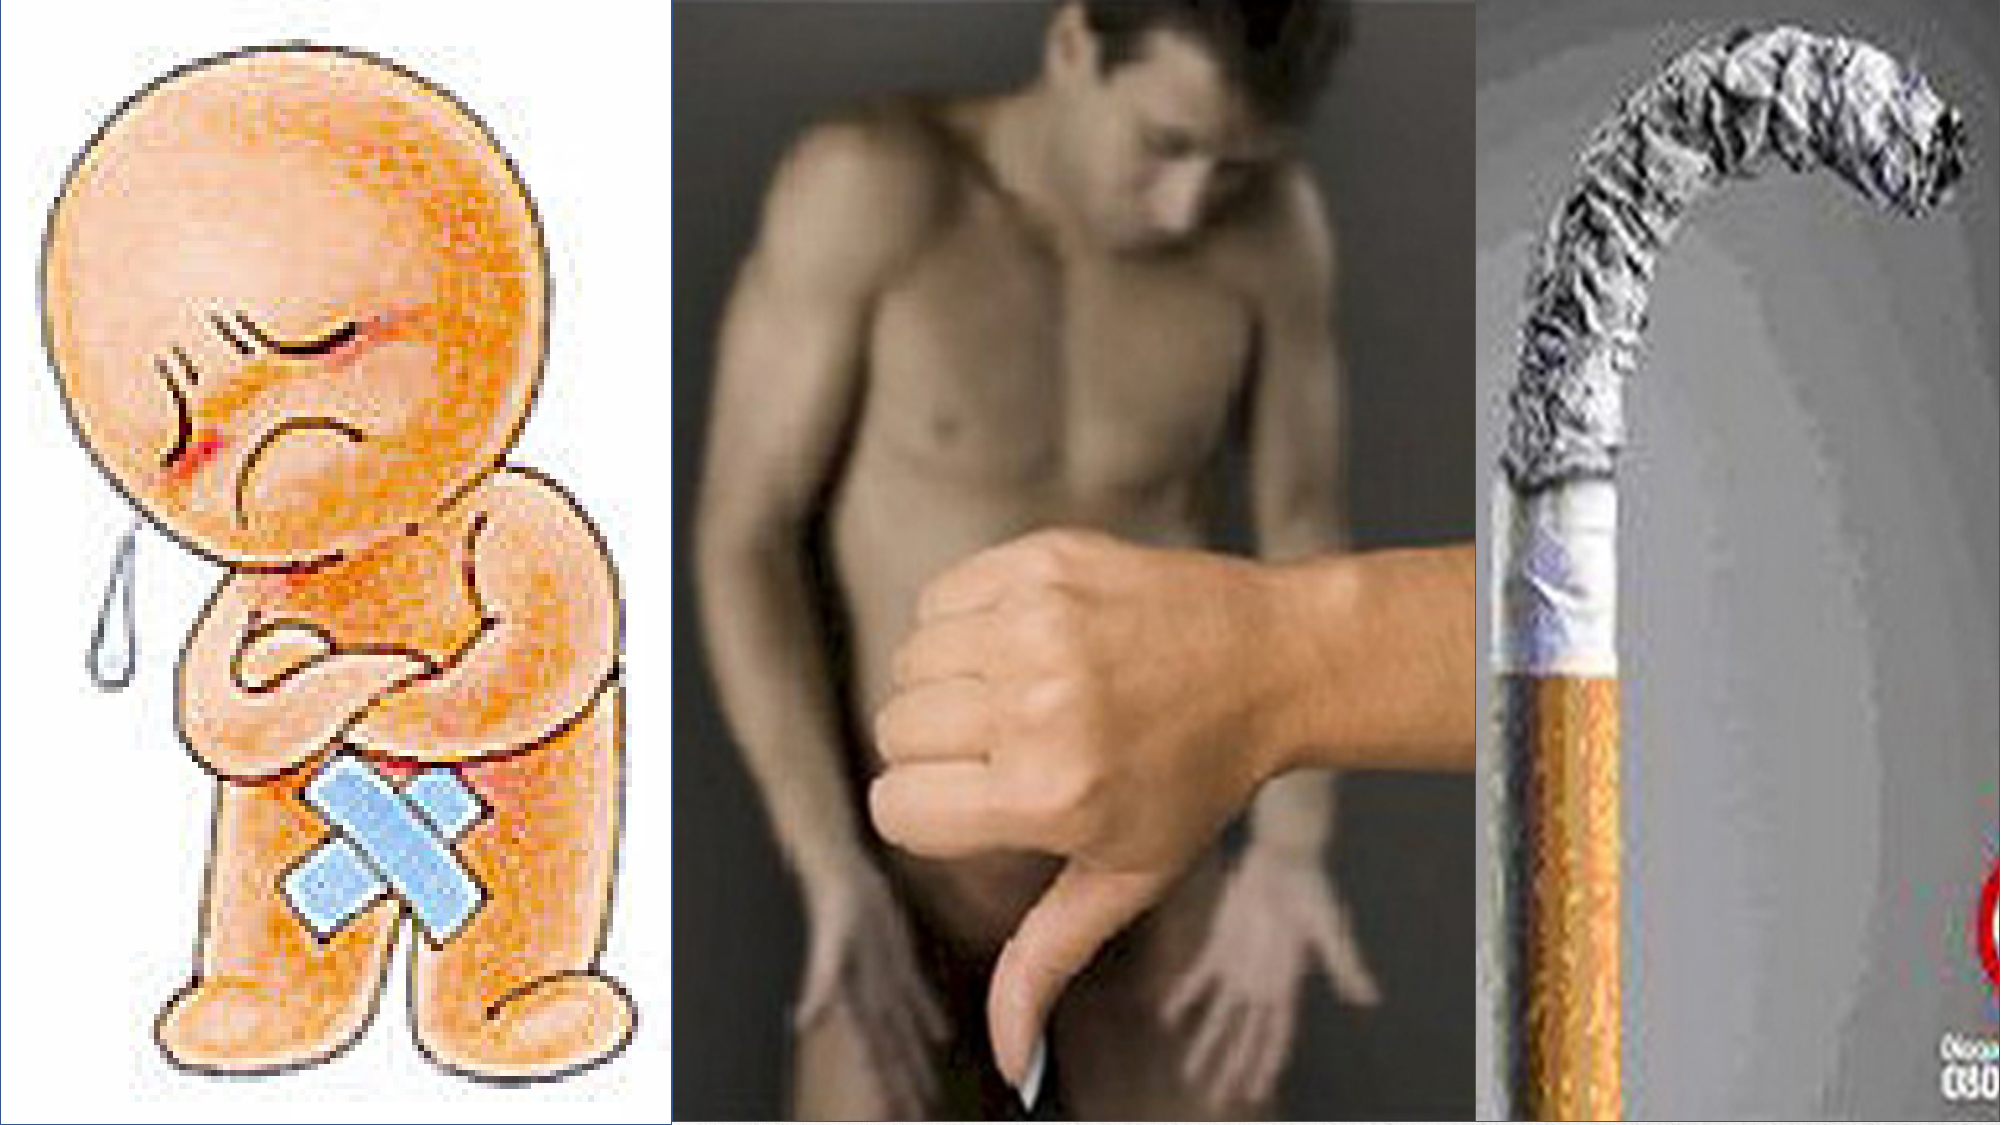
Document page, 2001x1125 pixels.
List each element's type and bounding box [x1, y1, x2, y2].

text_box [0, 0, 2000, 1125]
